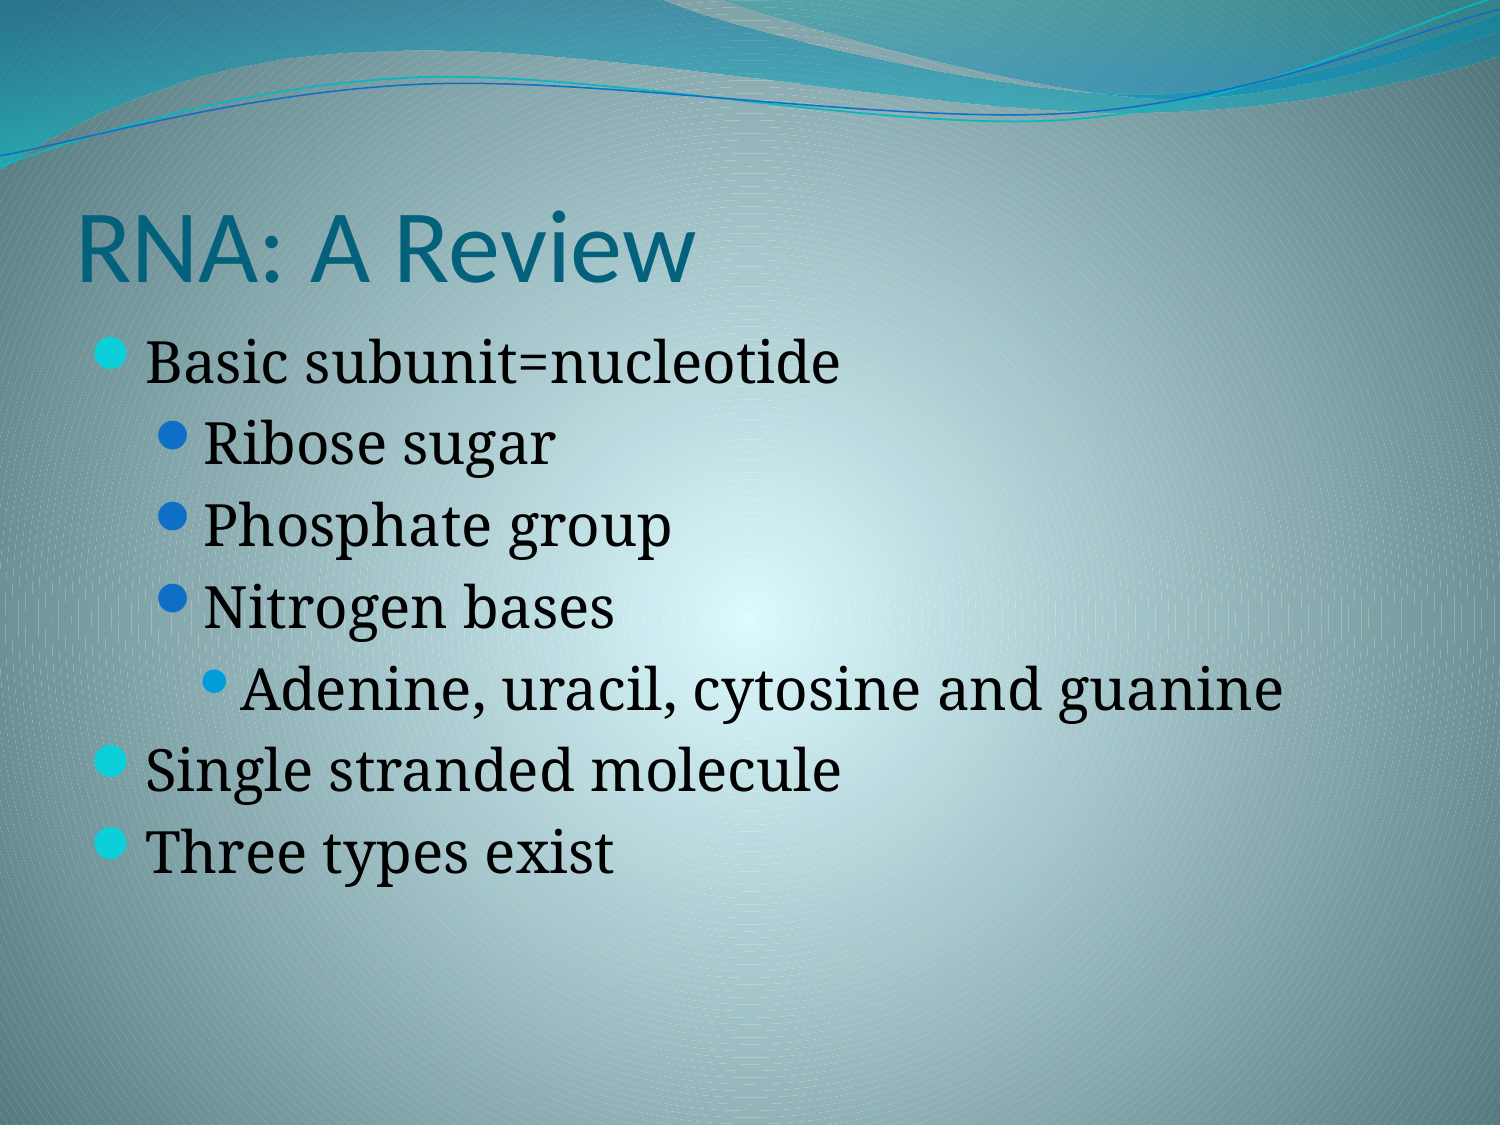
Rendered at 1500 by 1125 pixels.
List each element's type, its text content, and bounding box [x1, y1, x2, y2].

title RNA: A Review [75, 115, 1425, 303]
list Basic subunit=nucleotide Ribose sugar Phosphate group Nitrogen bases Adenine, uracil, cytosine and guanine Single stranded molecule Three types exist [75, 317, 1425, 1038]
